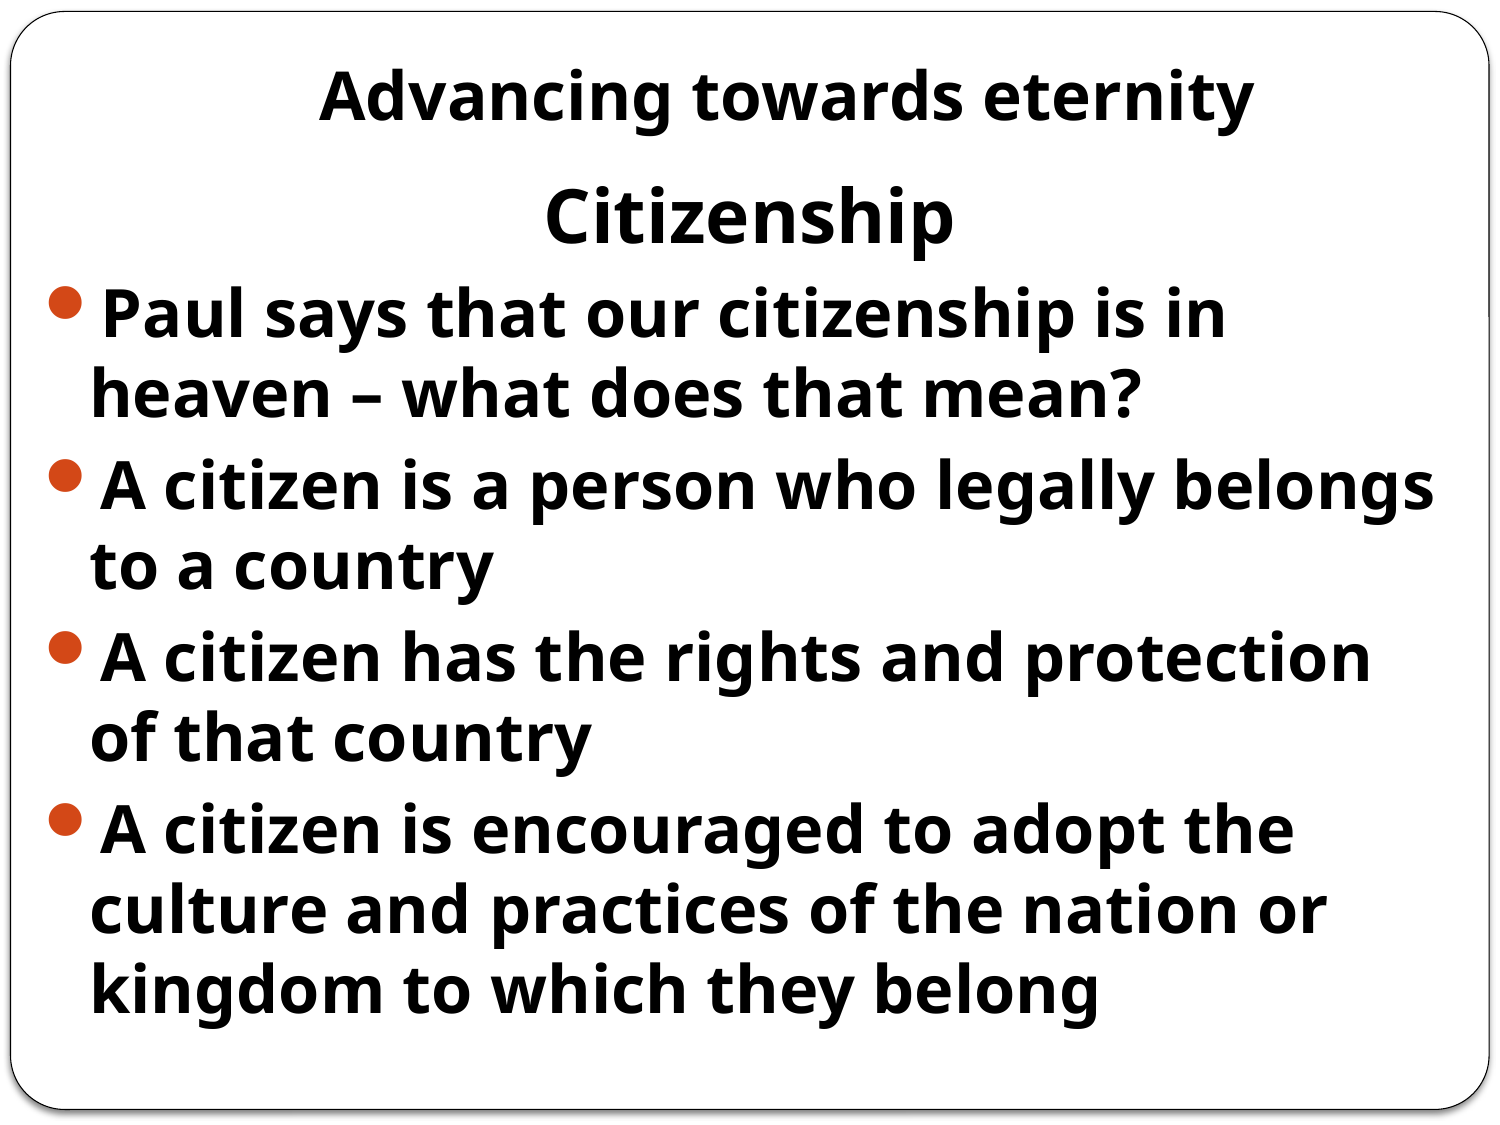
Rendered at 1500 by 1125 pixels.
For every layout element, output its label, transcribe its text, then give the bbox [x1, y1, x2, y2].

list Citizenship Paul says that our citizenship is in heaven – what does that mean? A citizen is a person who legally belongs to a country A citizen has the rights and protection of that country A citizen is encouraged to adopt the culture and practices of the nation or kingdom to which they belong [29, 160, 1471, 1071]
title Advancing towards eternity [150, 45, 1425, 149]
